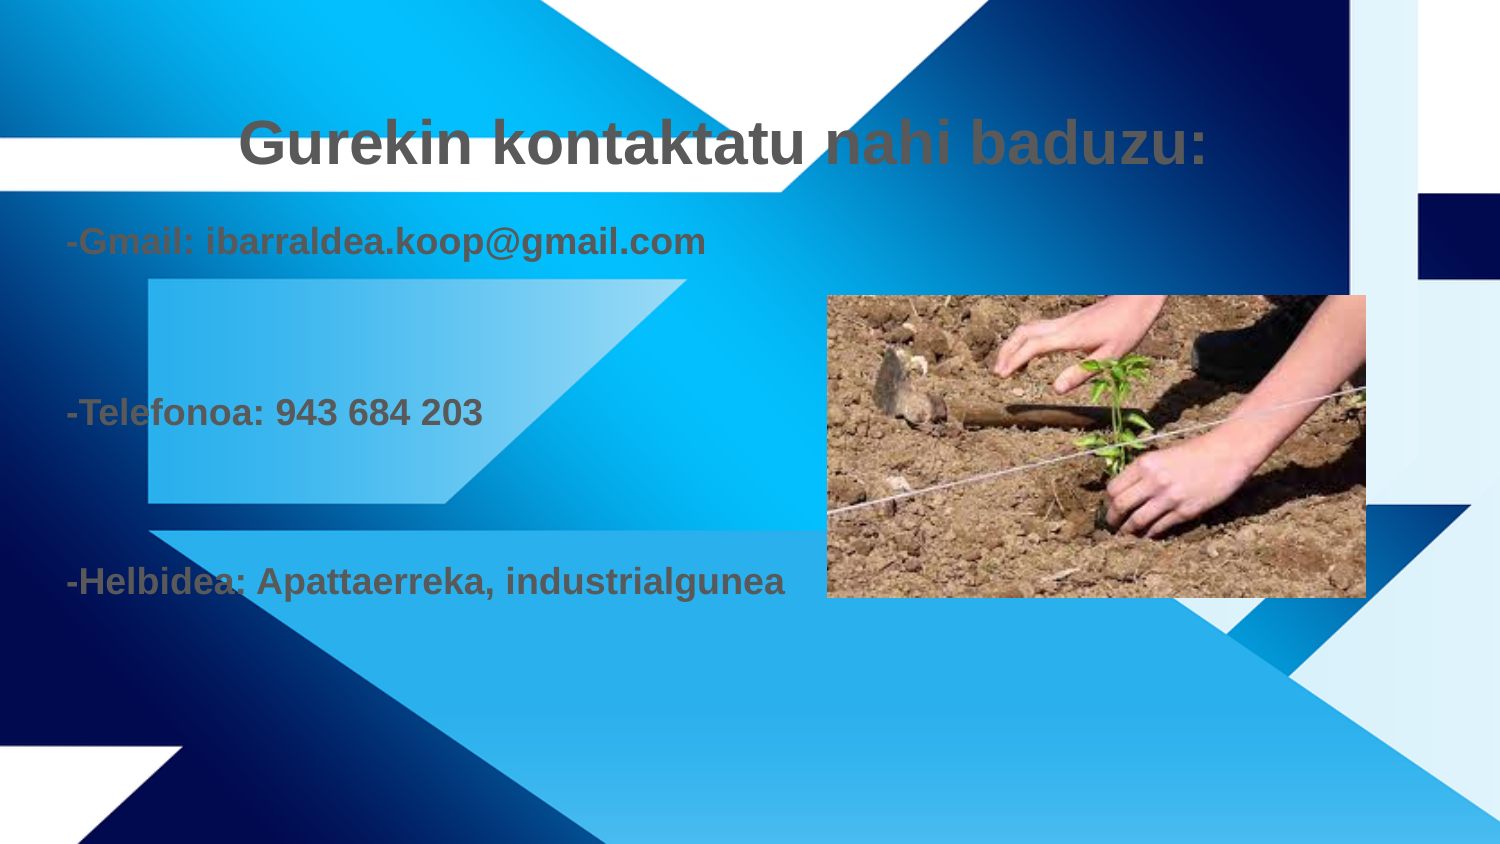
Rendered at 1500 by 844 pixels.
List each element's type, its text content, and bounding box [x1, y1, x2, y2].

list Gurekin kontaktatu nahi baduzu: -Gmail: ibarraldea.koop@gmail.com -Telefonoa: 943 684 203 -Helbidea: Apattaerreka, industrialgunea [51, 76, 1449, 718]
picture [0, 0, 1500, 844]
picture [827, 294, 1366, 598]
